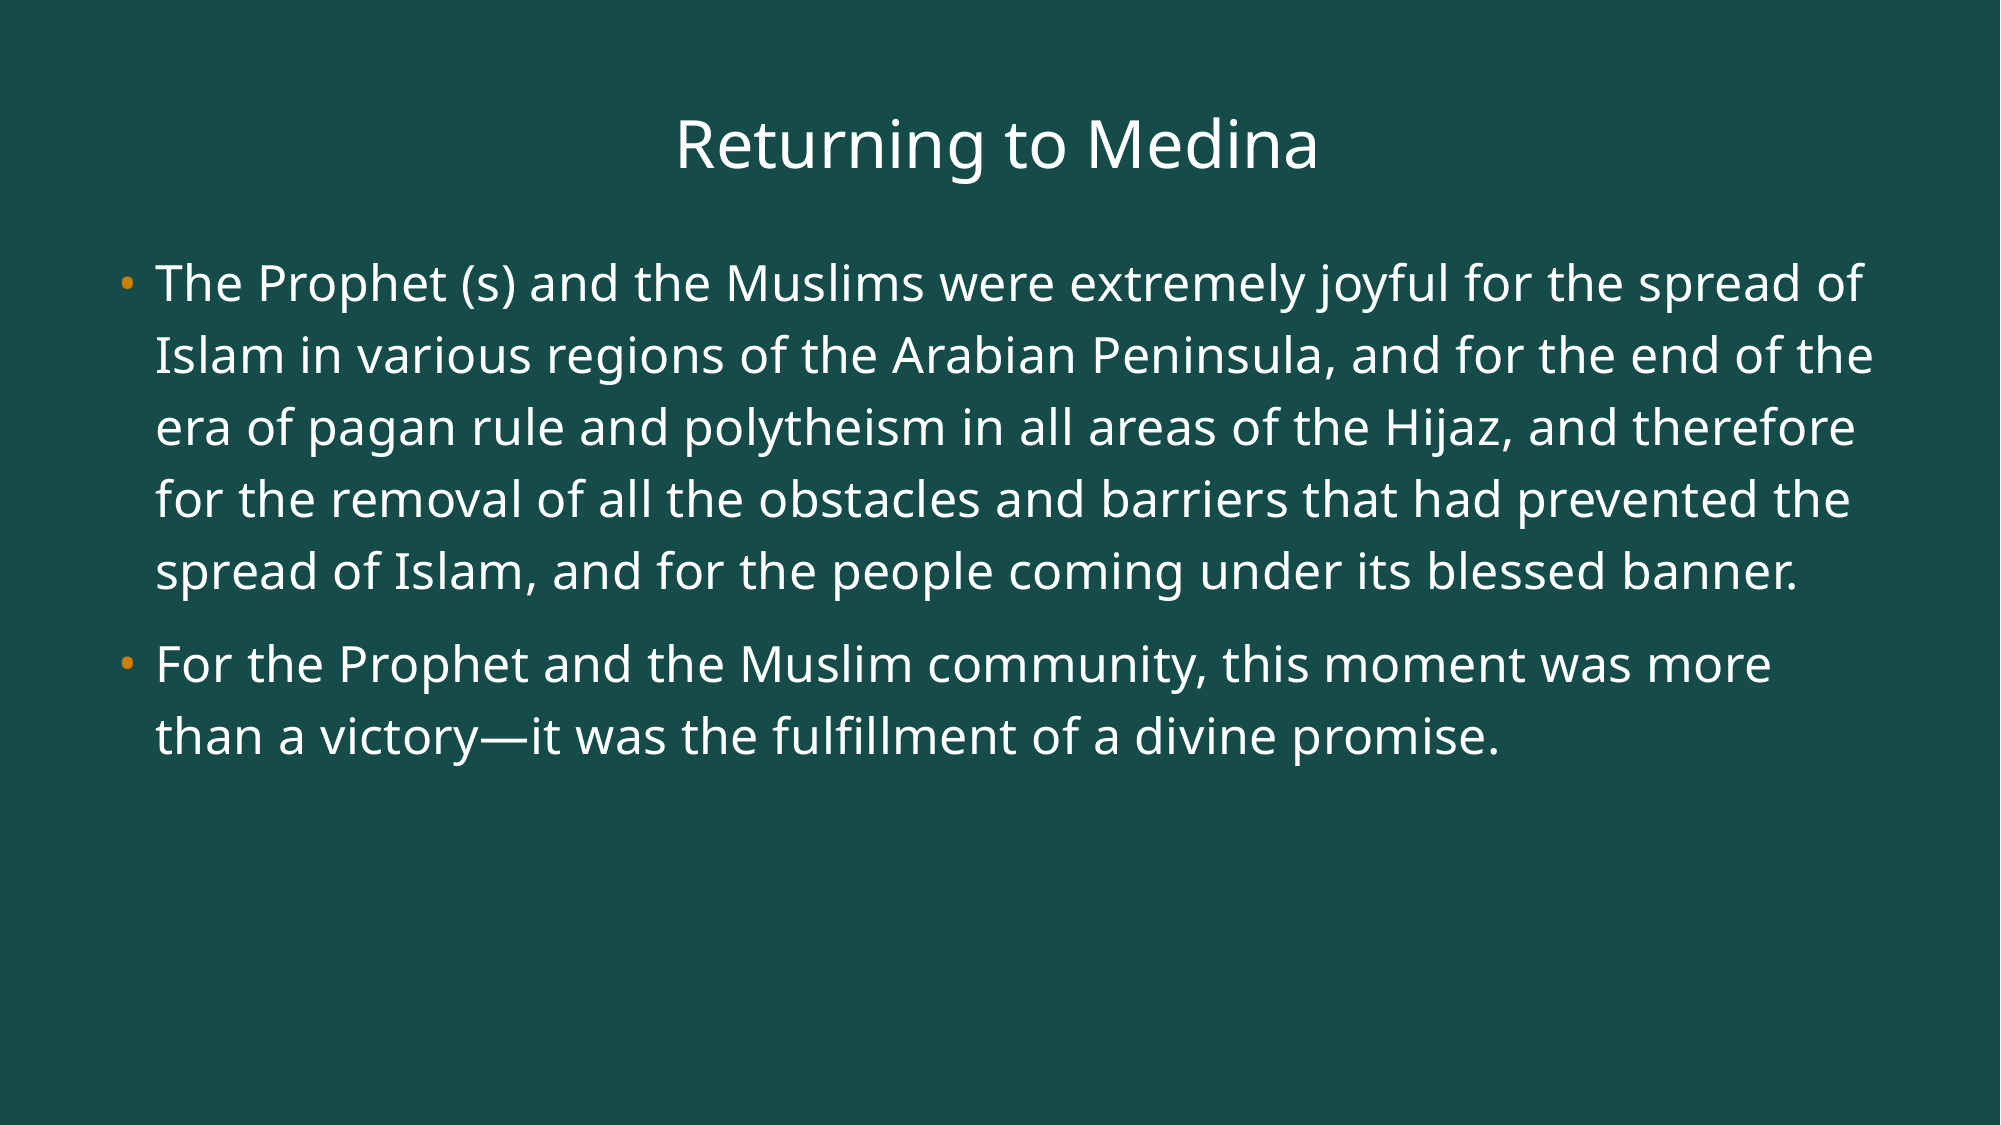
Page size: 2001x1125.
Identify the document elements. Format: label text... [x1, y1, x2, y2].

list The Prophet (s) and the Muslims were extremely joyful for the spread of Islam in various regions of the Arabian Peninsula, and for the end of the era of pagan rule and polytheism in all areas of the Hijaz, and therefore for the removal of all the obstacles and barriers that had prevented the spread of Islam, and for the people coming under its blessed banner. For the Prophet and the Muslim community, this moment was more than a victory—it was the fulfillment of a divine promise. [118, 239, 1878, 947]
title Returning to Medina [118, 101, 1878, 239]
